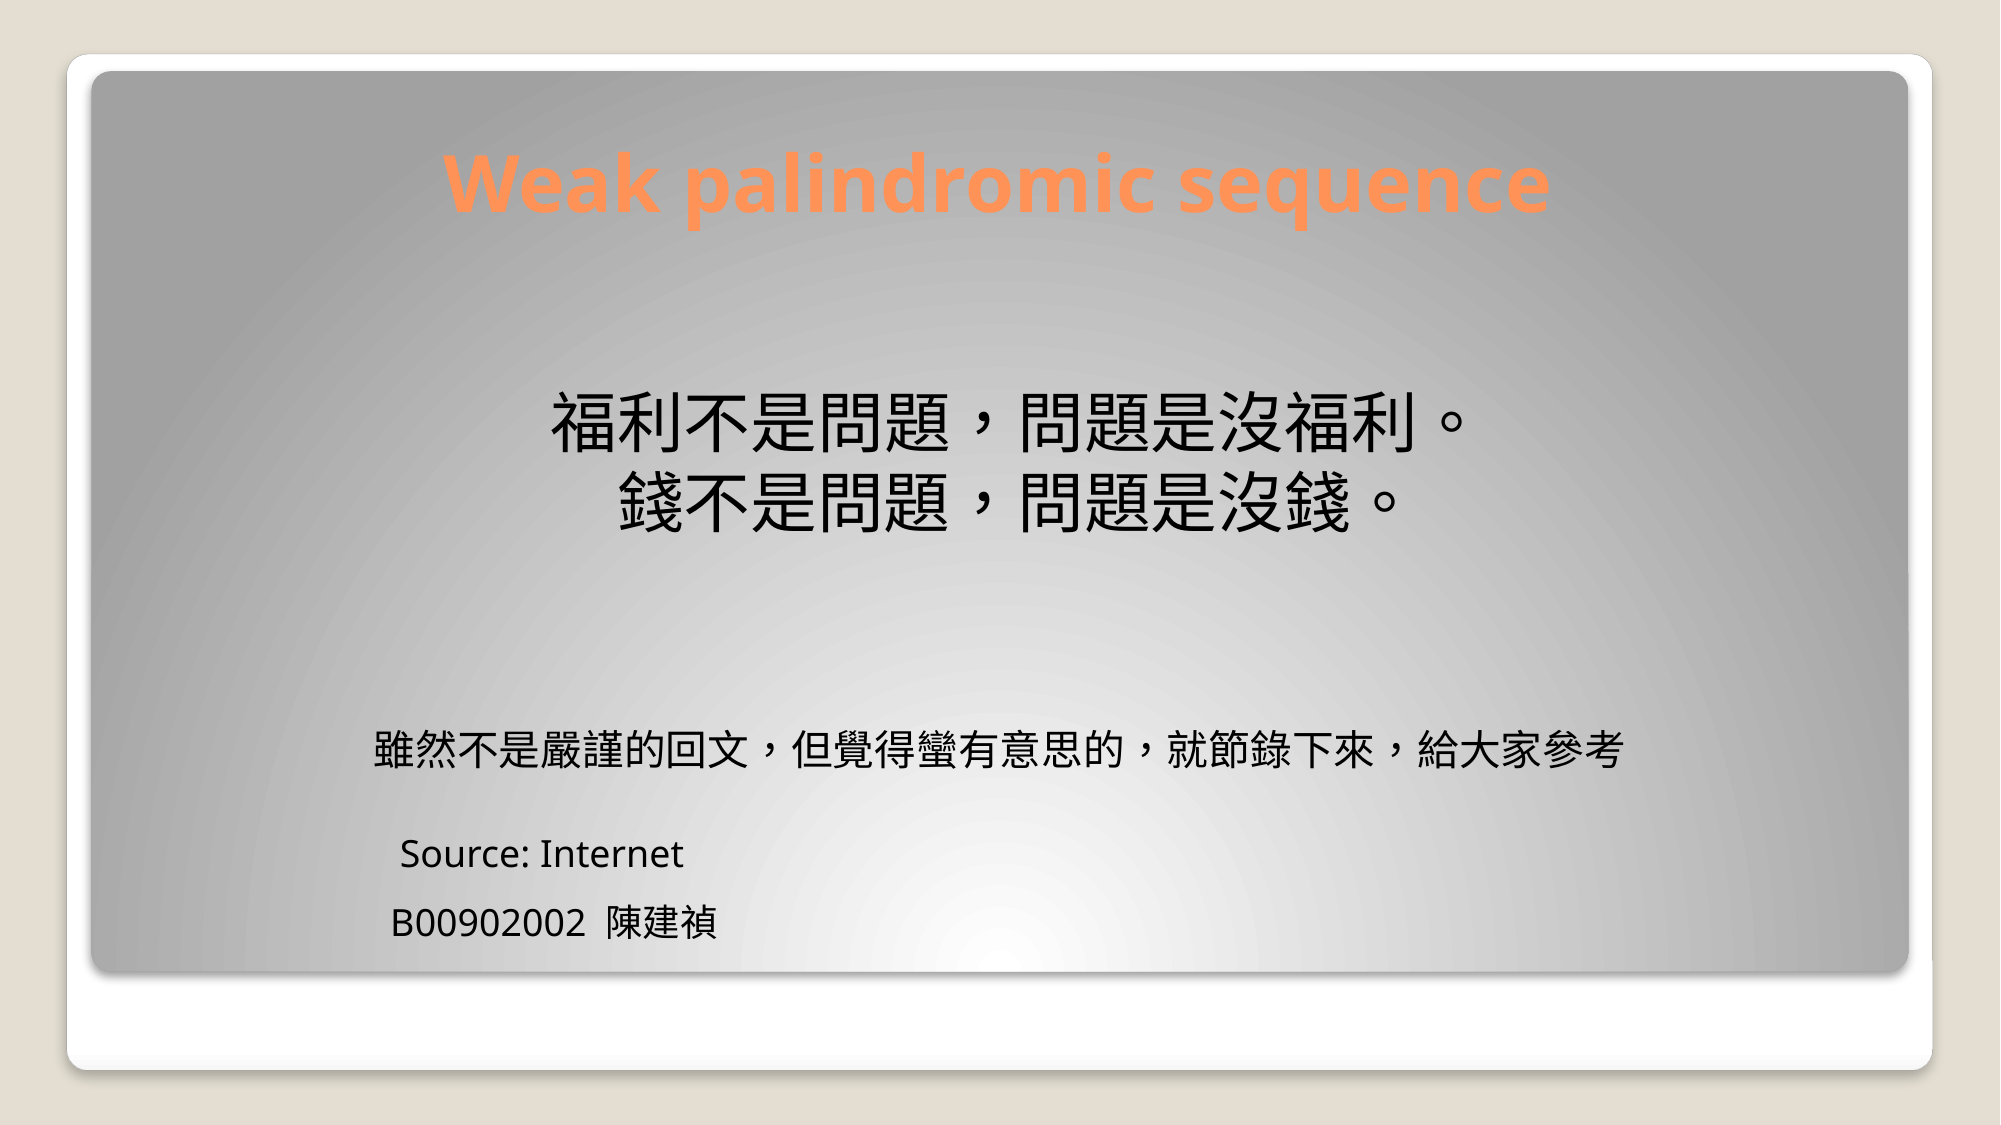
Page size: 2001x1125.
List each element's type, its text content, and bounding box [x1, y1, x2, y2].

text_box 雖然不是嚴謹的回文，但覺得蠻有意思的，就節錄下來，給大家參考 [350, 716, 1650, 781]
title Weak palindromic sequence [326, 101, 1670, 244]
text_box 福利不是問題，問題是沒福利。 錢不是問題，問題是沒錢。 [491, 373, 1544, 549]
text_box B00902002 陳建禎 [179, 891, 929, 952]
text_box Source: Internet [167, 822, 918, 882]
